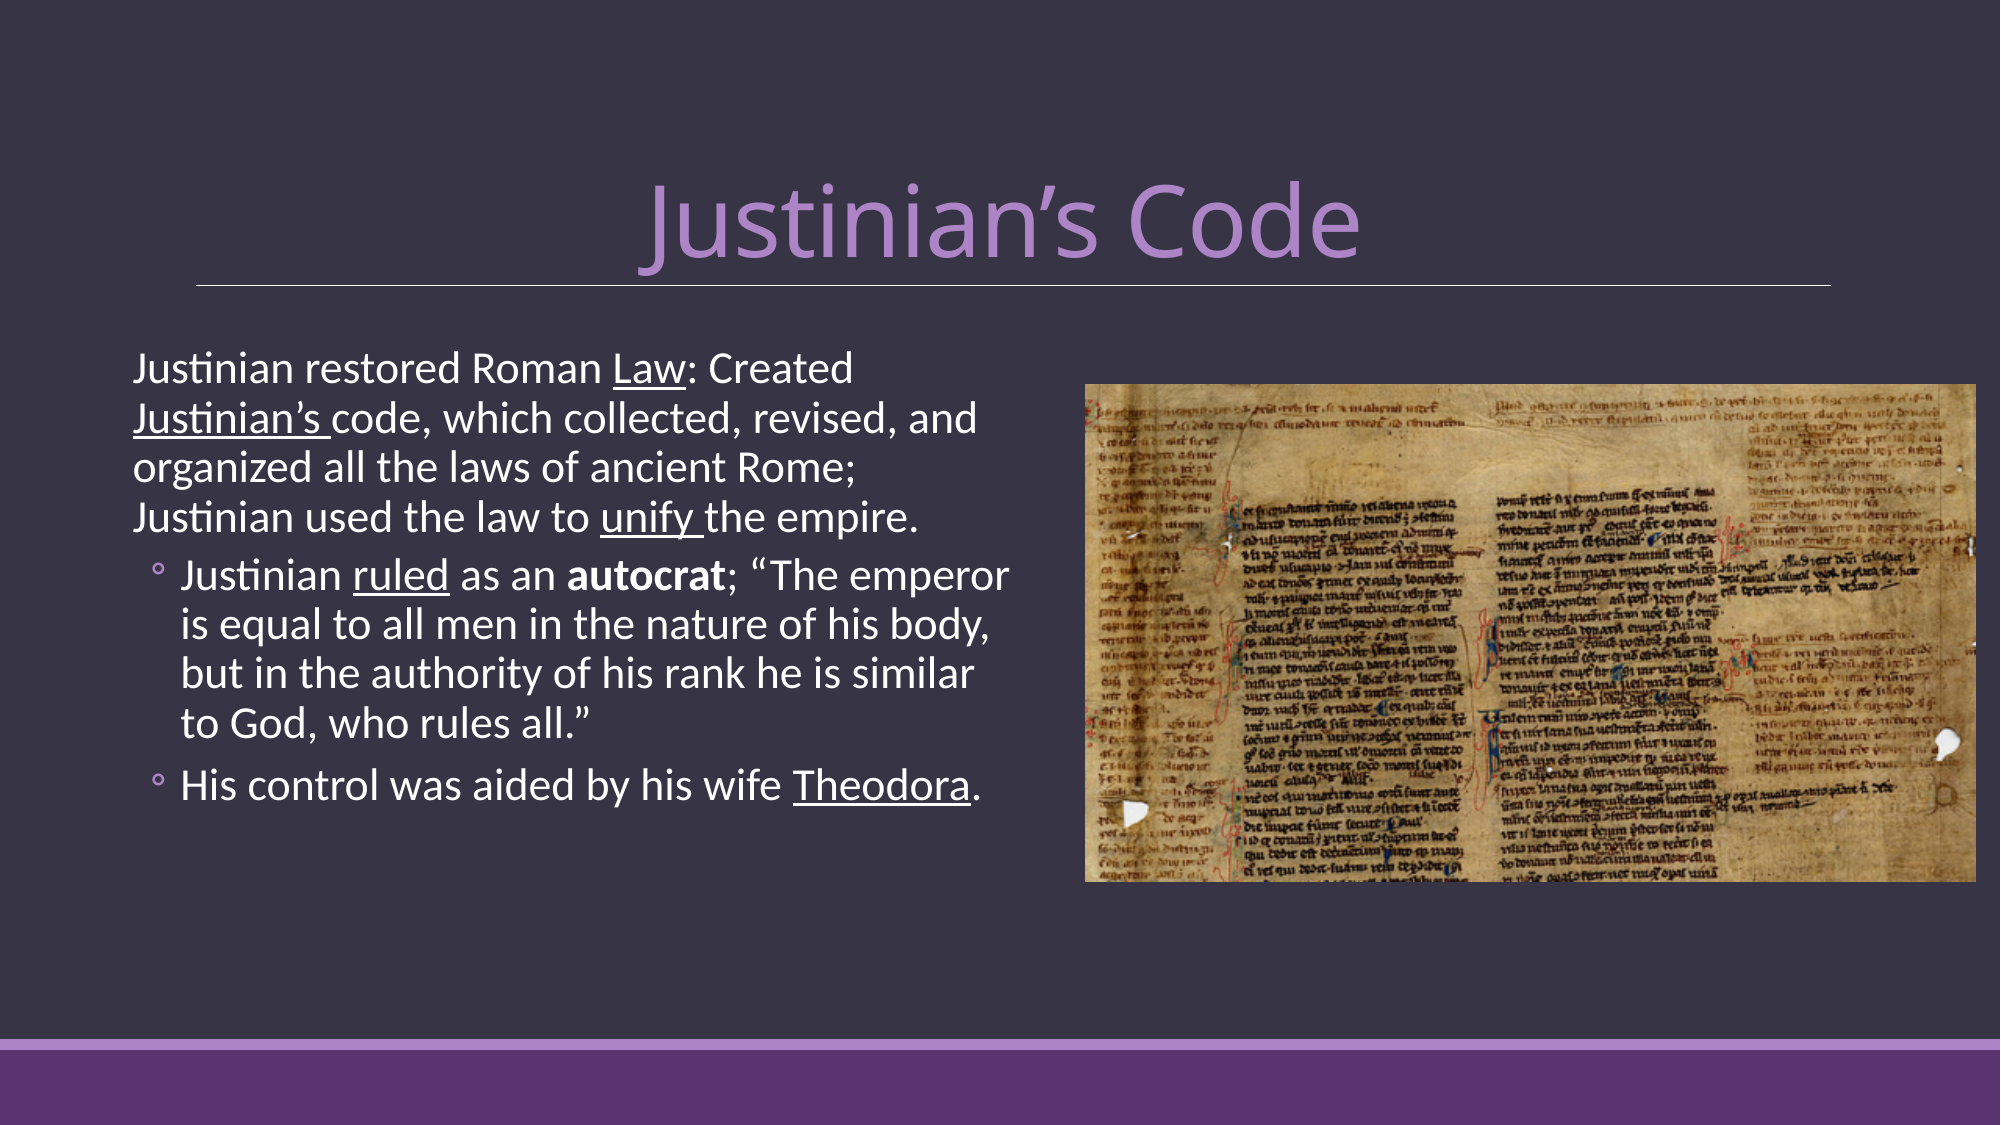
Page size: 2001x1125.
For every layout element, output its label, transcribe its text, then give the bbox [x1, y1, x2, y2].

picture [1084, 383, 1977, 882]
title Justinian’s Code [180, 47, 1830, 285]
list Justinian restored Roman Law: Created Justinian’s code, which collected, revised, and organized all the laws of ancient Rome; Justinian used the law to unify the empire. Justinian ruled as an autocrat; “The emperor is equal to all men in the nature of his body, but in the authority of his rank he is similar to God, who rules all.” His control was aided by his wife Theodora. [117, 336, 1016, 998]
